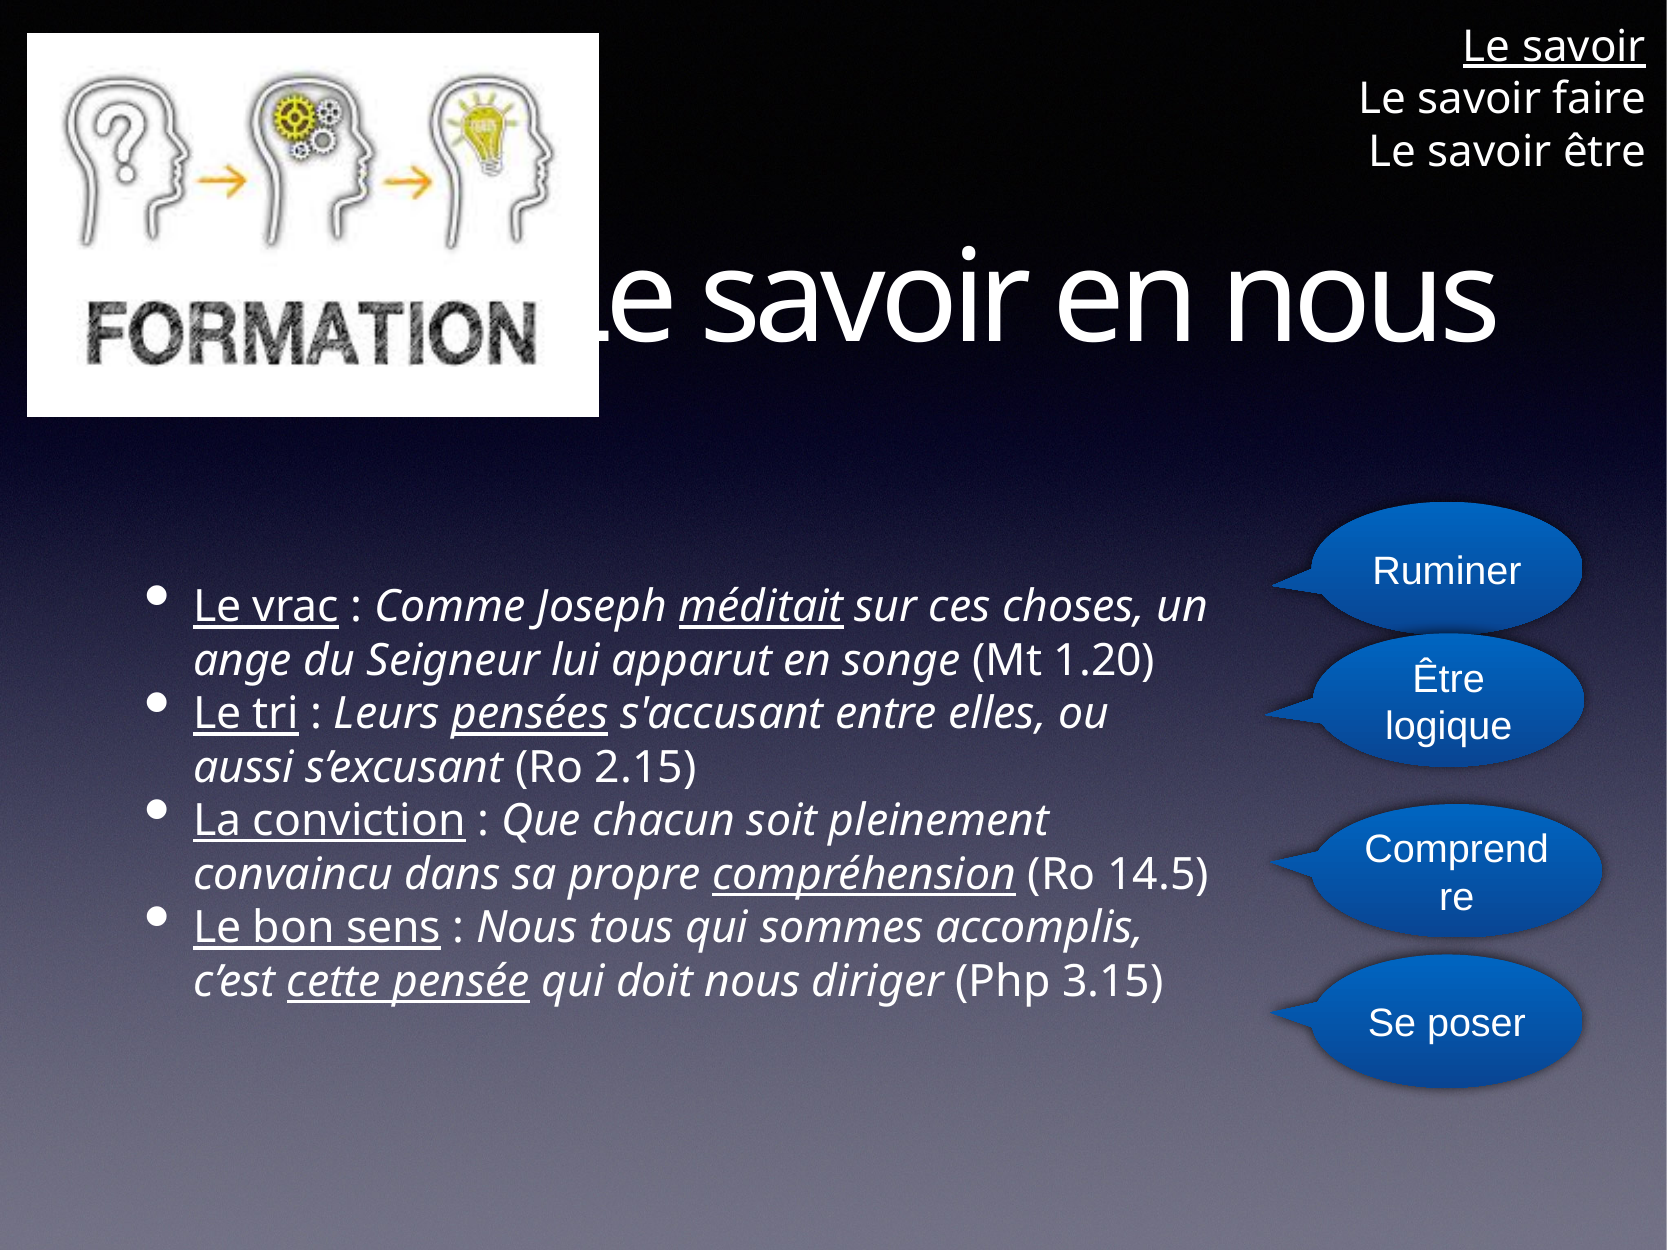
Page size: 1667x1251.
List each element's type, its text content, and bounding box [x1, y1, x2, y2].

text_box Ruminer [1271, 501, 1583, 629]
text_box Le savoir Le savoir faire Le savoir être [1256, 10, 1653, 183]
picture [0, 0, 1667, 1250]
text_box Comprendre [1270, 804, 1602, 938]
text_box Le vrac : Comme Joseph méditait sur ces choses, un ange du Seigneur lui apparut en songe (Mt 1.20) Le tri : Leurs pensées s'accusant entre elles, ou aussi s’excusant (Ro 2.15) La conviction : Que chacun soit pleinement convaincu dans sa propre compréhension (Ro 14.5) Le bon sens : Nous tous qui sommes accomplis, c’est cette pensée qui doit nous diriger (Php 3.15) [116, 522, 1226, 1061]
text_box Le savoir en nous [301, 92, 1667, 486]
text_box Se poser [1270, 954, 1583, 1088]
text_box Être logique [1265, 633, 1585, 767]
